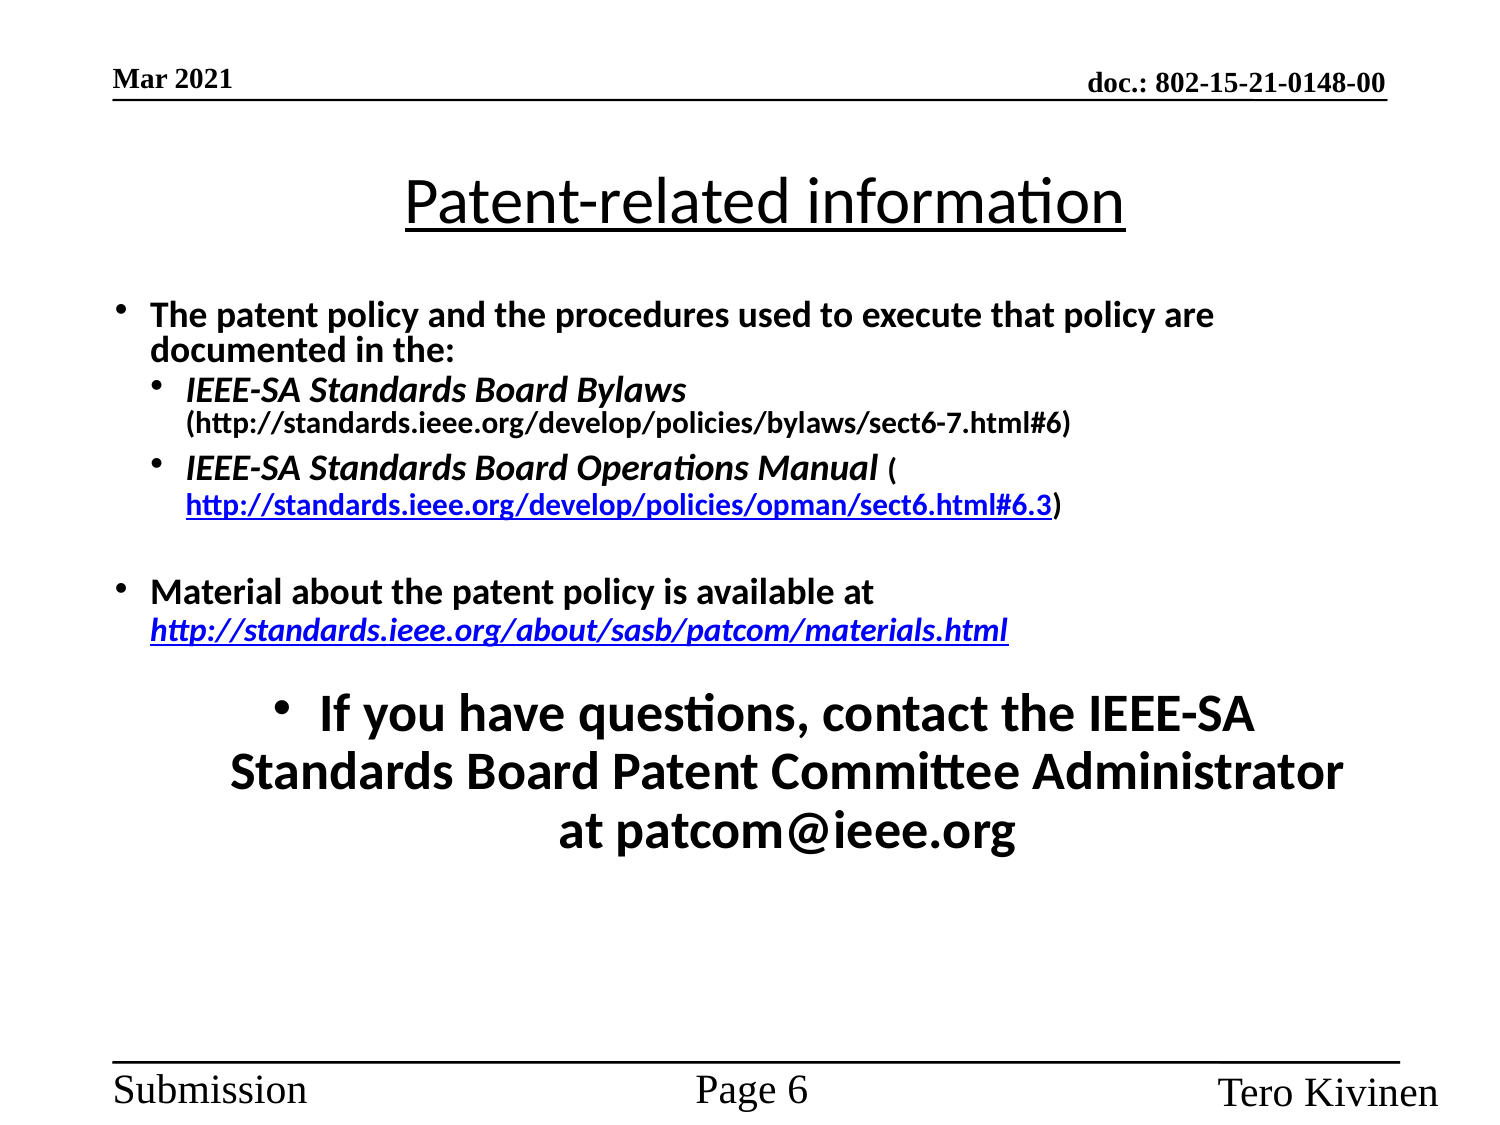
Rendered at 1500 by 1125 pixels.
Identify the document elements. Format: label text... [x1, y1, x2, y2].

text_box The patent policy and the procedures used to execute that policy are documented in the: IEEE-SA Standards Board Bylaws (http://standards.ieee.org/develop/policies/bylaws/sect6-7.html#6) IEEE-SA Standards Board Operations Manual (http://standards.ieee.org/develop/policies/opman/sect6.html#6.3) Material about the patent policy is available at http://standards.ieee.org/about/sasb/patcom/materials.html If you have questions, contact the IEEE-SA Standards Board Patent Committee Administrator at patcom@ieee.org [99, 290, 1373, 1023]
text_box Patent-related information [53, 103, 1478, 290]
